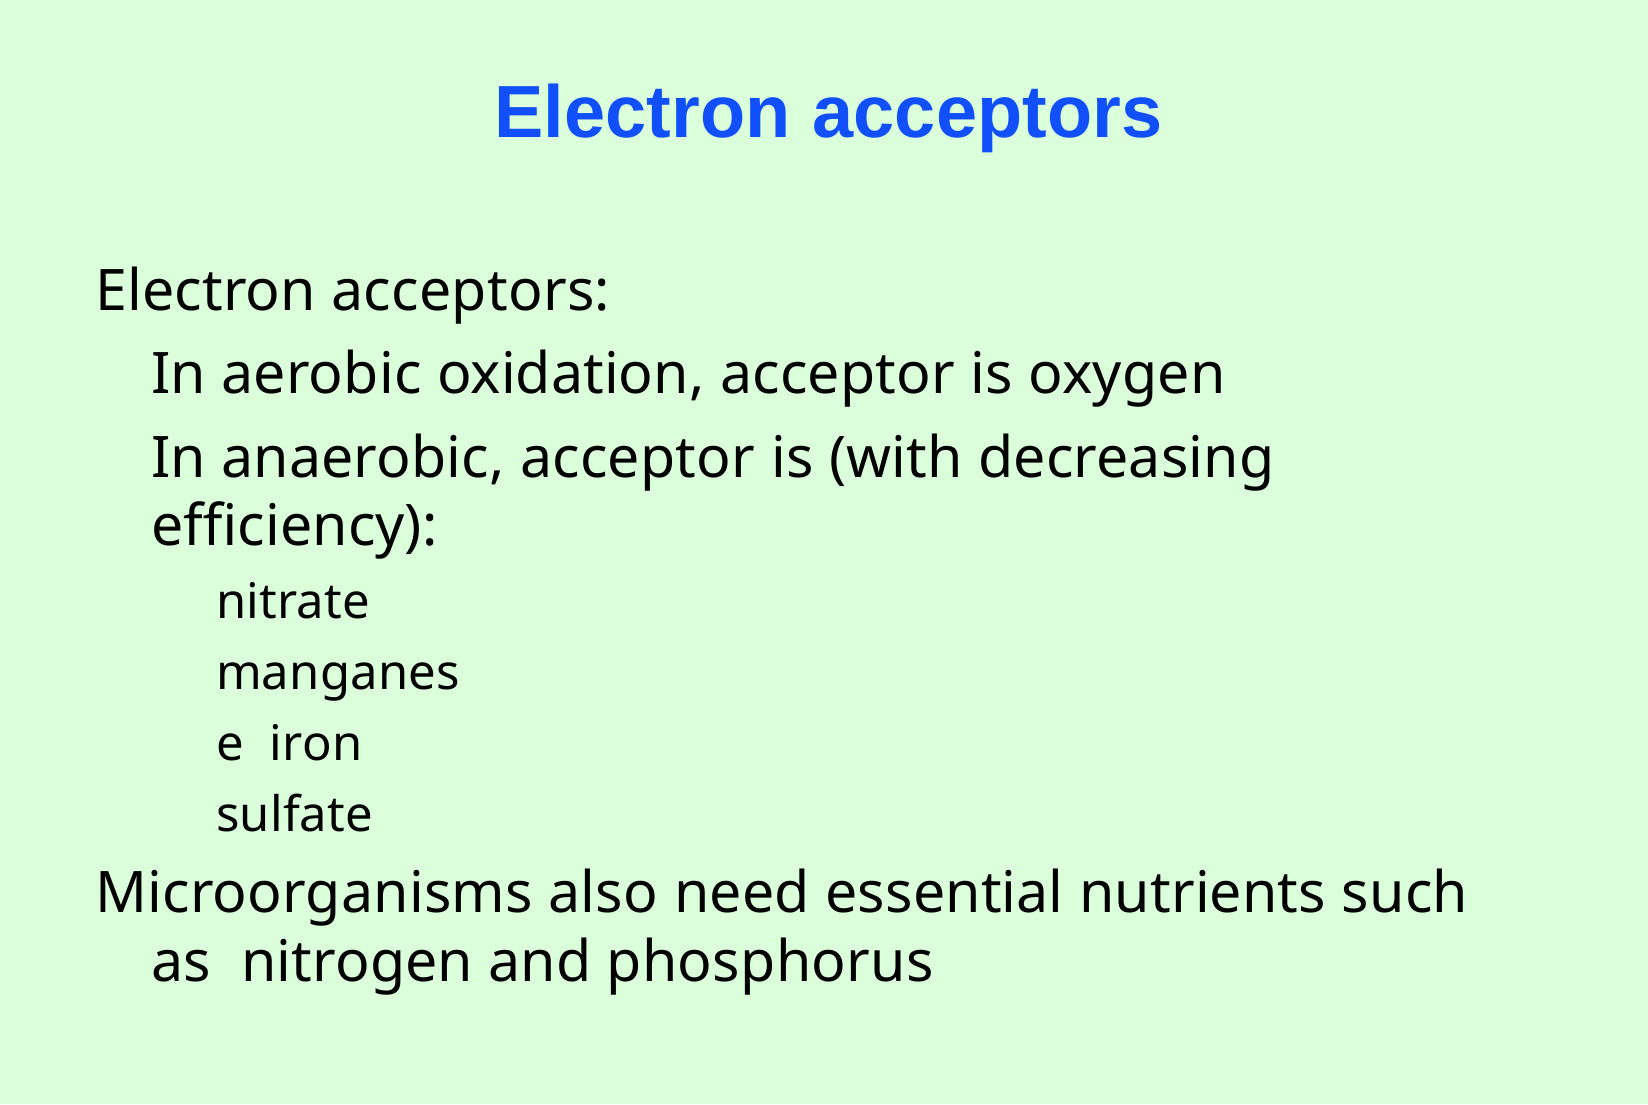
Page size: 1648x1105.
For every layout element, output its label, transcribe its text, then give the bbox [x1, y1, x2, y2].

text_box Electron acceptors: In aerobic oxidation, acceptor is oxygen In anaerobic, acceptor is (with decreasing efficiency): nitrate manganese iron sulfate Microorganisms also need essential nutrients such as nitrogen and phosphorus [93, 236, 1514, 993]
title Electron acceptors [492, 61, 1166, 236]
